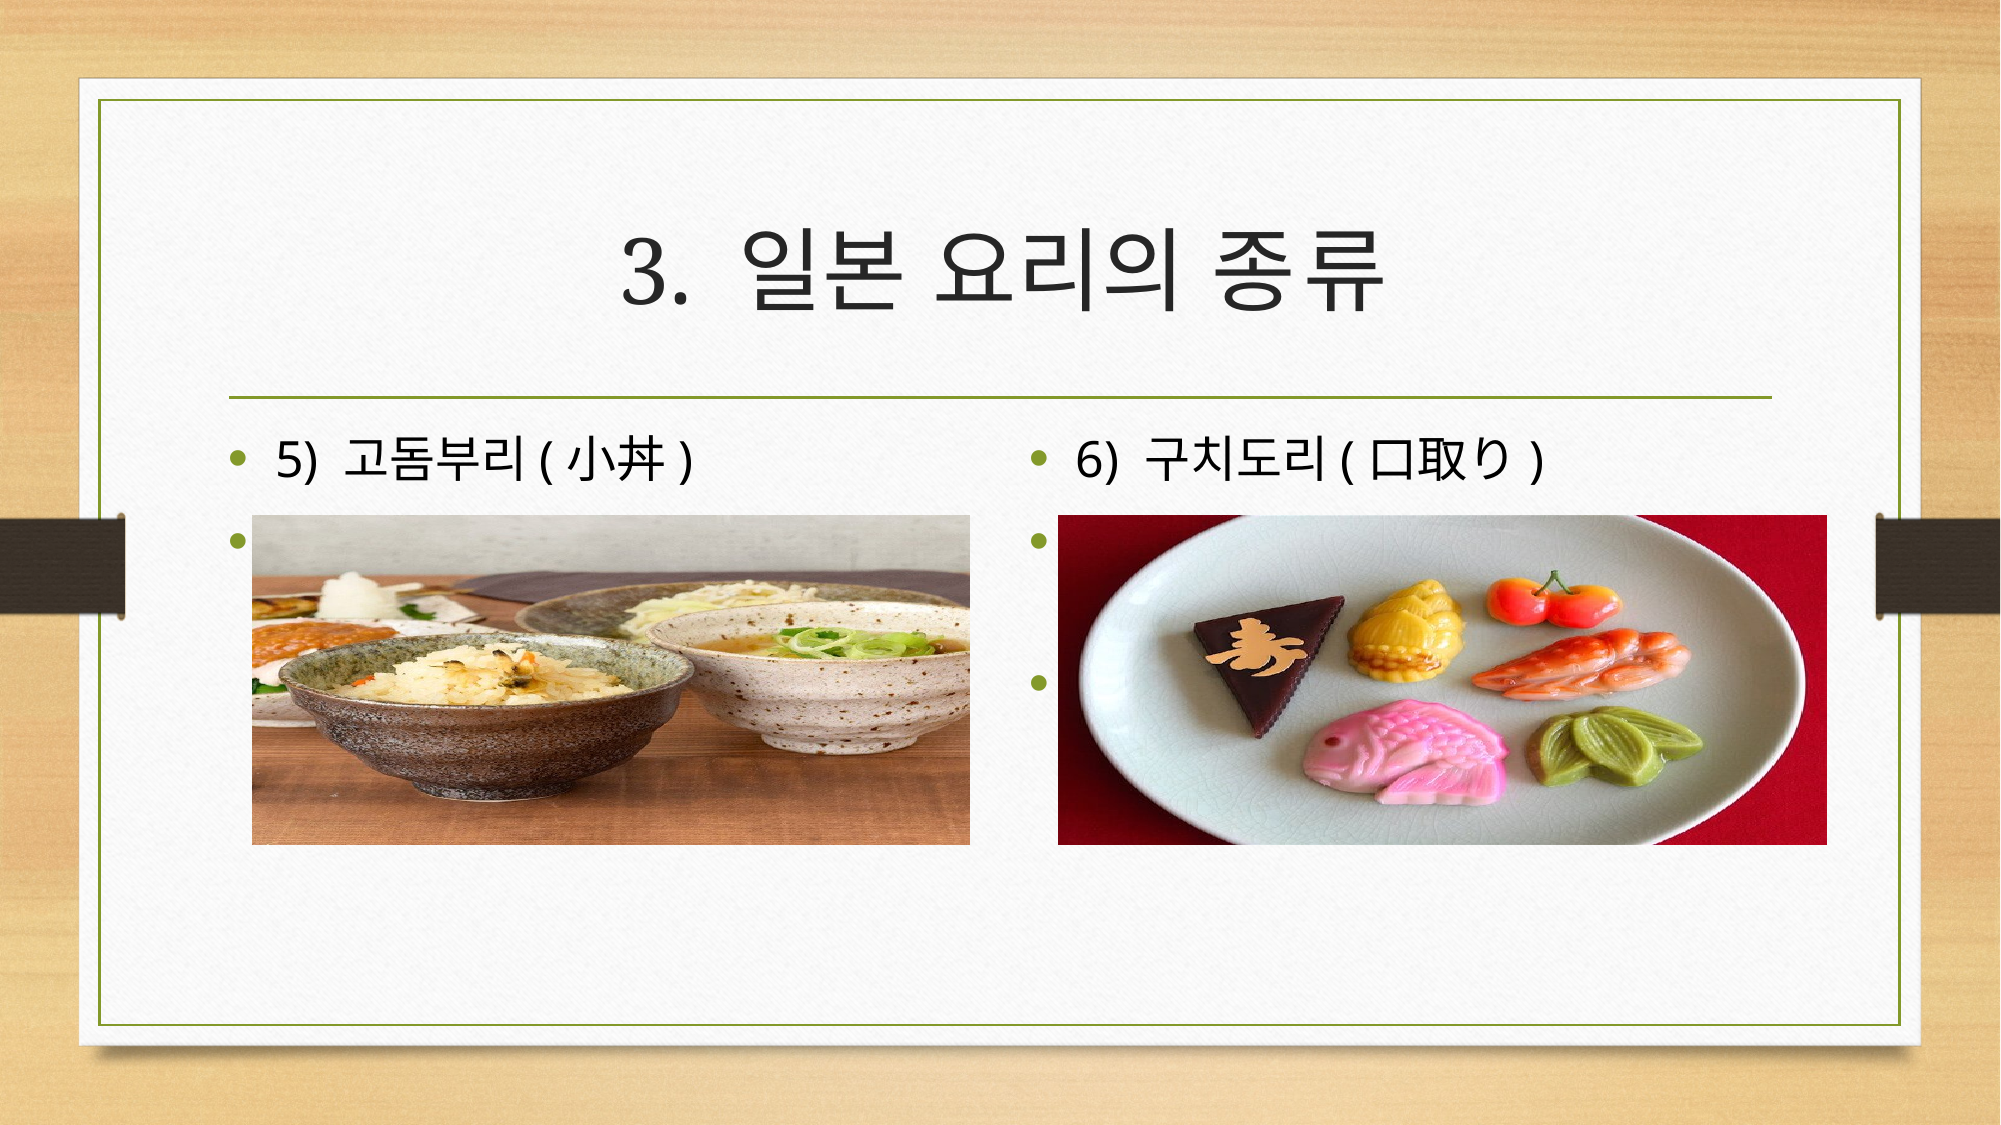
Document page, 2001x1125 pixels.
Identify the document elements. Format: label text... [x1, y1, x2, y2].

list 6) 구치도리(口取り) 생선을 단맛이 나게 지져서 접시에 담아 내는 음식 국물이 적고 맛이 진함 [1013, 420, 1788, 963]
list 5) 고돔부리(小丼) 스노모노(酢物, 초무침), 아에모노(あえ物, 무침 음식) 또는 히타시모노(浸し物, 데친 채소에 간장을 뿌린 것)를 작은 돔부리 그릇에 담아 내는 음식 [213, 420, 987, 963]
title 3. 일본 요리의 종류 [212, 161, 1788, 375]
picture [0, 0, 2001, 1125]
